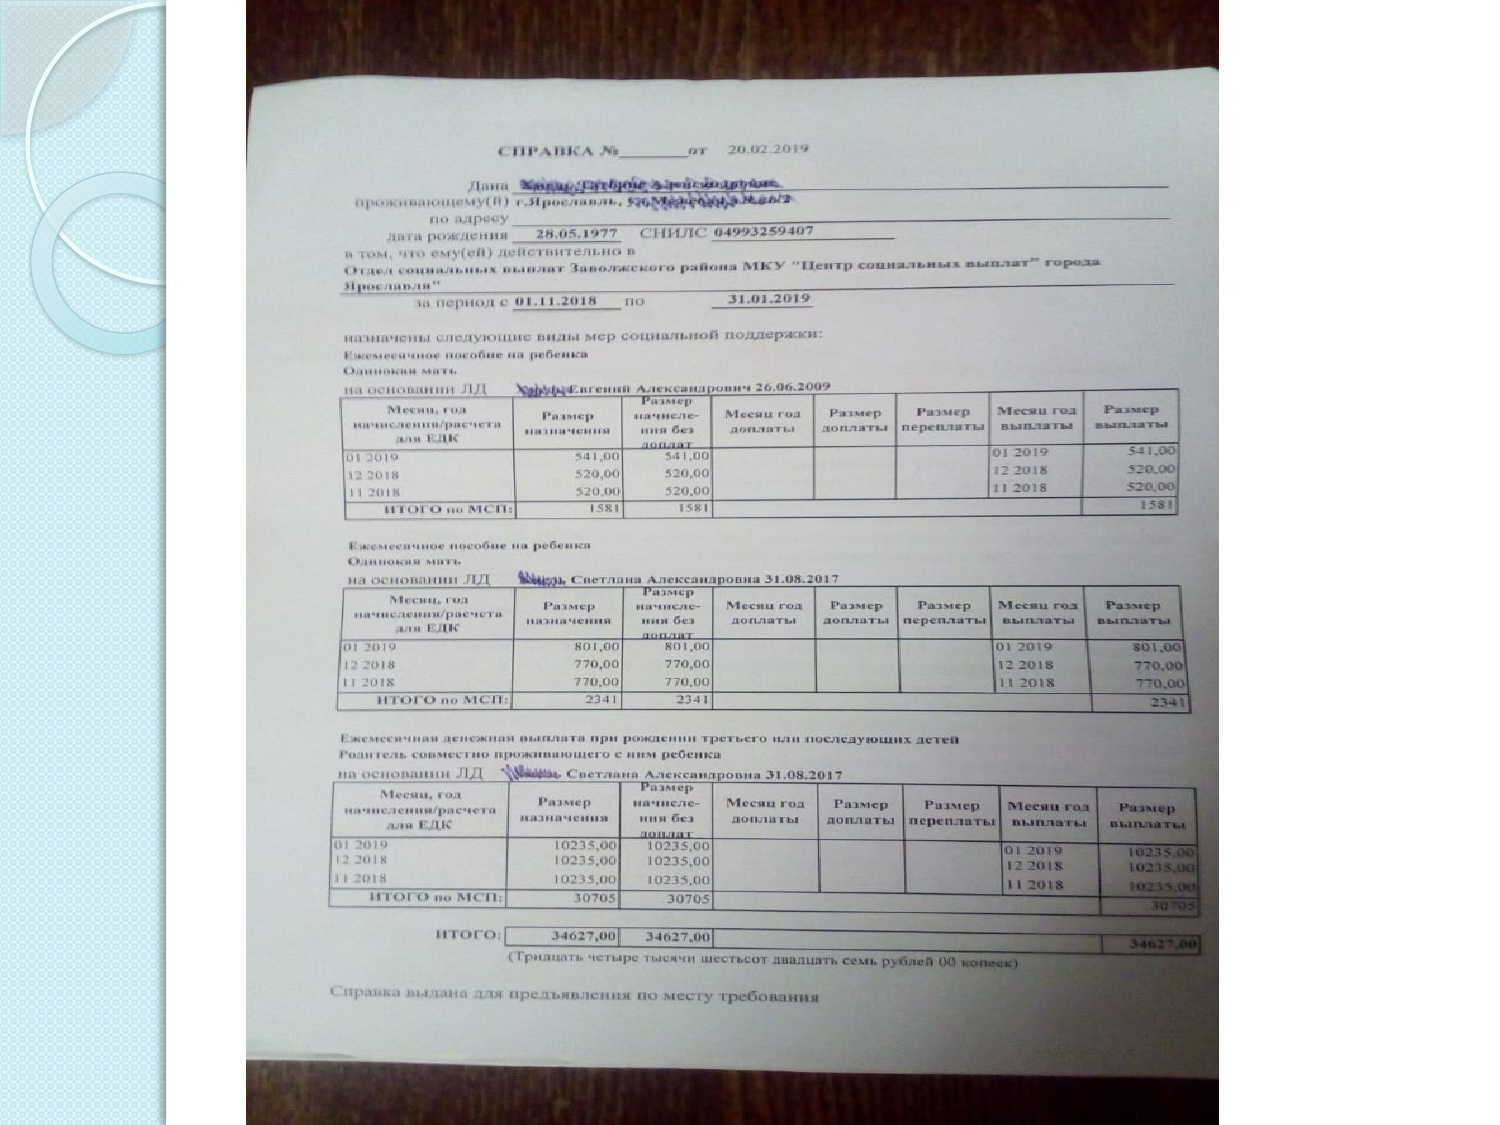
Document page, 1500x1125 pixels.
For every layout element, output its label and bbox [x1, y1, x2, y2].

list [245, 0, 1219, 1125]
